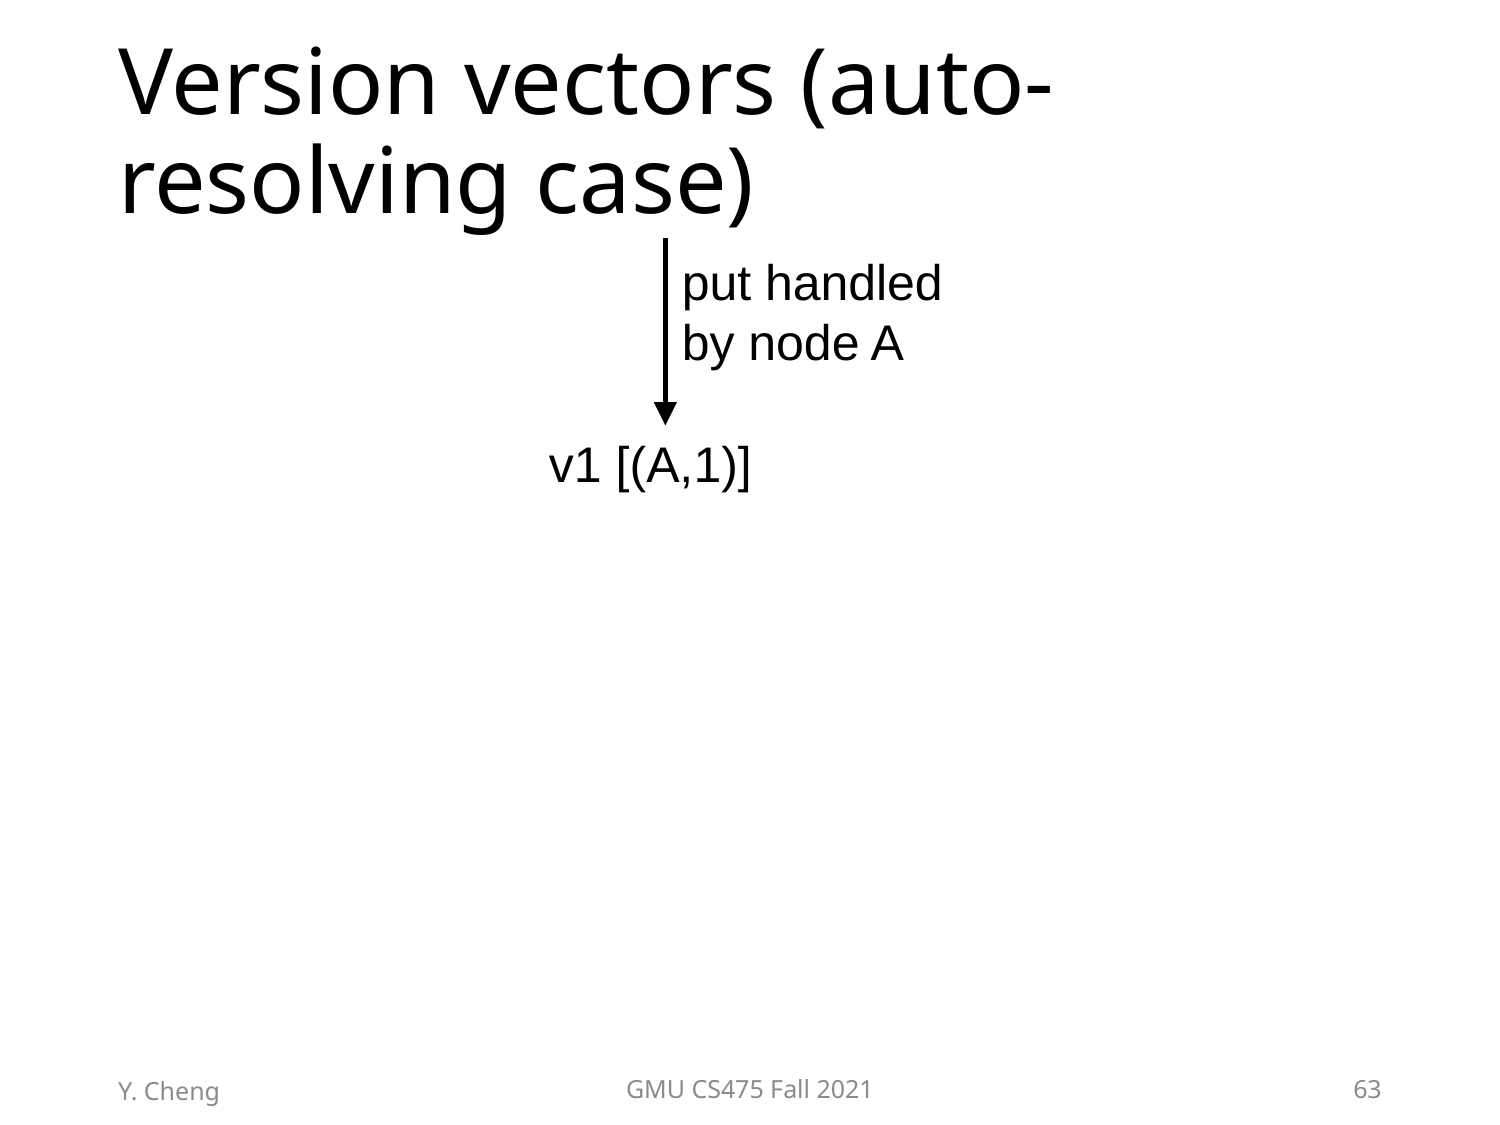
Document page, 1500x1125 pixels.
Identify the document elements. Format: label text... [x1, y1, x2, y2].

footer GMU CS475 Fall 2021 [496, 1060, 1004, 1121]
title Version vectors (auto-resolving case) [103, 25, 1397, 243]
slide_number Y. Cheng [103, 1060, 441, 1121]
text_box v1 [(A,1)] [534, 425, 797, 501]
slide_number 63 [1059, 1060, 1397, 1121]
text_box put handled by node A [667, 242, 965, 378]
